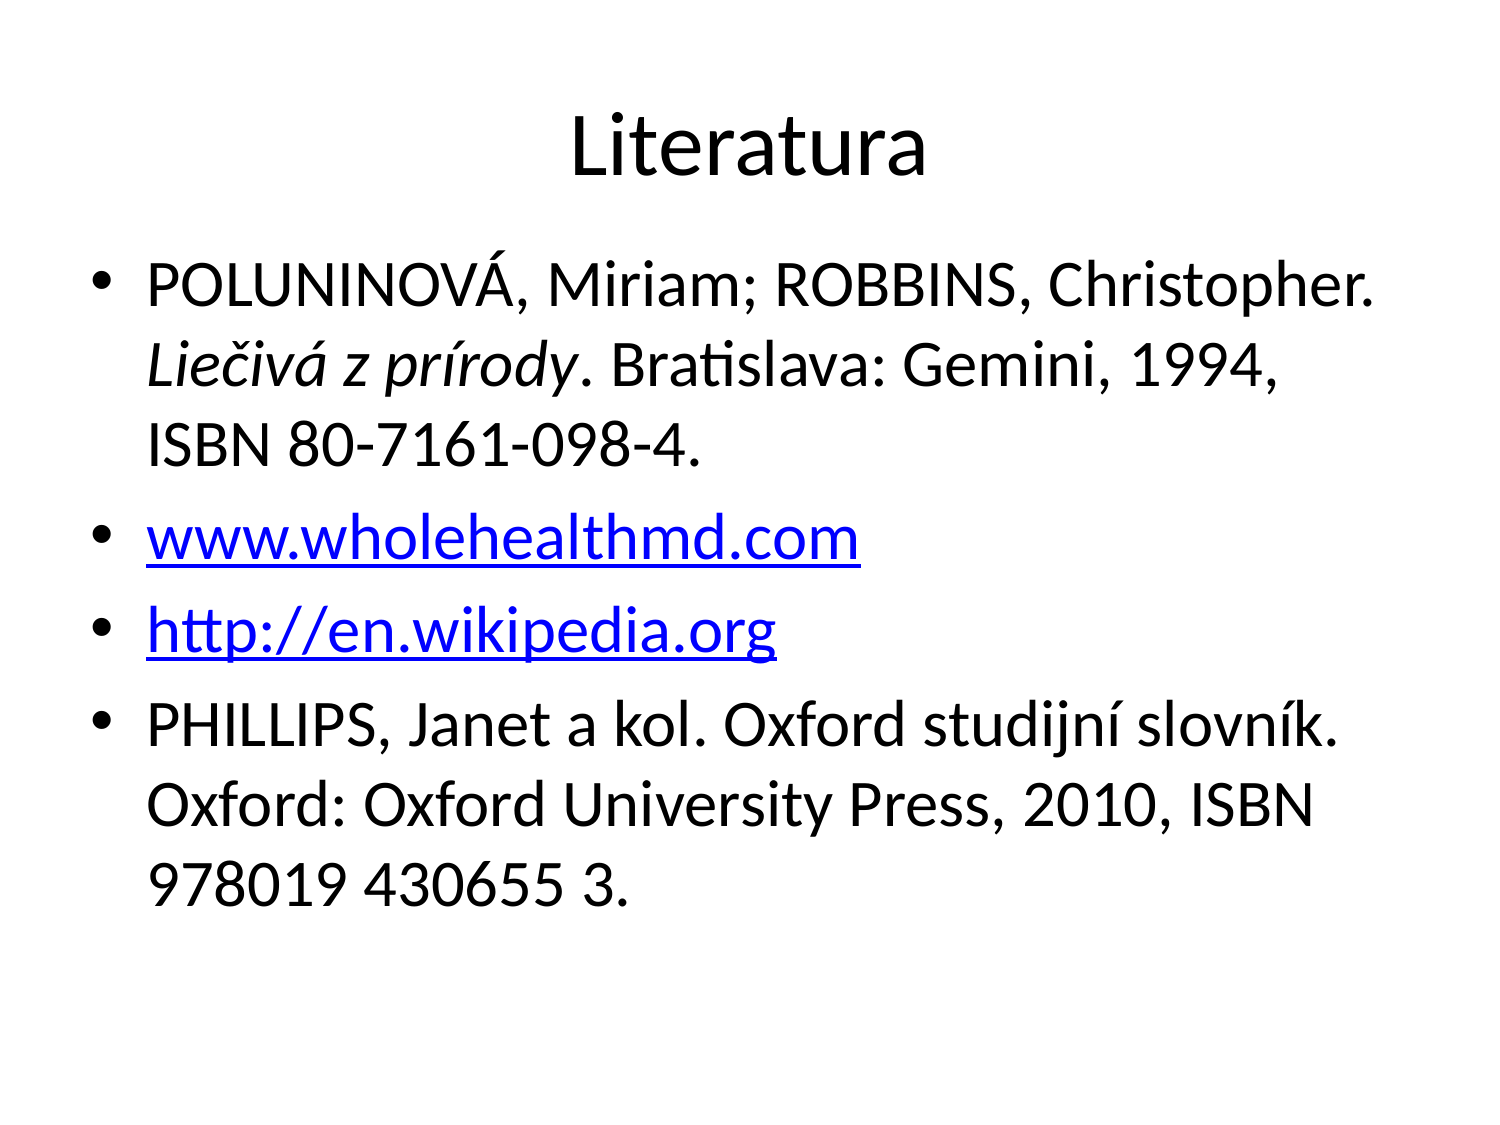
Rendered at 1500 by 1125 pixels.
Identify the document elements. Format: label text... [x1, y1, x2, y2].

list POLUNINOVÁ, Miriam; ROBBINS, Christopher. Liečivá z prírody. Bratislava: Gemini, 1994, ISBN 80-7161-098-4. www.wholehealthmd.com http://en.wikipedia.org PHILLIPS, Janet a kol. Oxford studijní slovník. Oxford: Oxford University Press, 2010, ISBN 978019 430655 3. [75, 231, 1425, 1005]
title Literatura [75, 45, 1425, 231]
